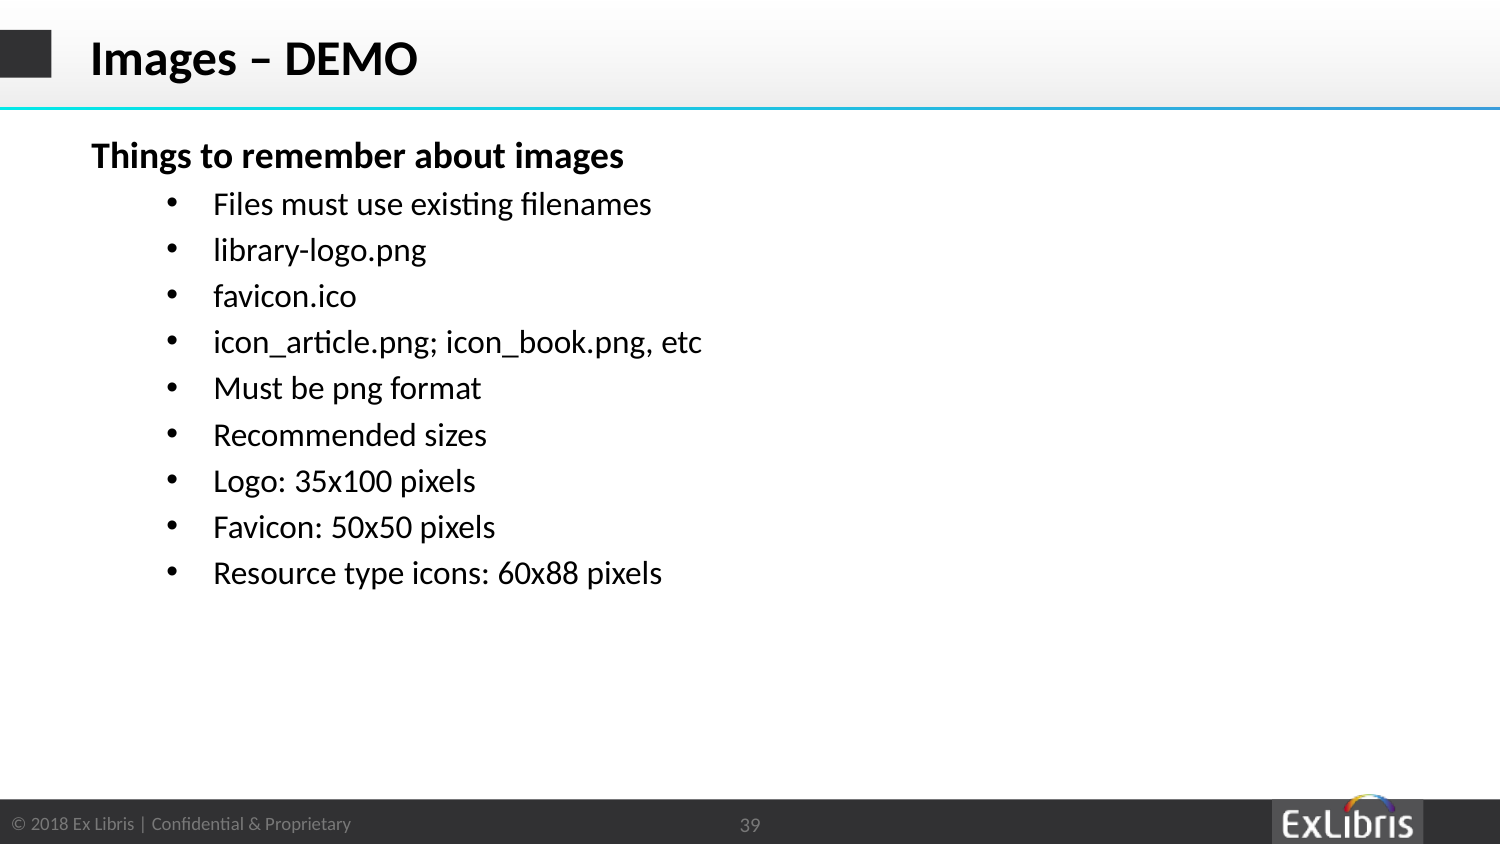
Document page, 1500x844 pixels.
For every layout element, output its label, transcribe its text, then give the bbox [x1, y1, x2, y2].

slide_number 39 [705, 793, 795, 844]
text_box Things to remember about images Files must use existing filenames library-logo.png favicon.ico icon_article.png; icon_book.png, etc Must be png format Recommended sizes Logo: 35x100 pixels Favicon: 50x50 pixels Resource type icons: 60x88 pixels [76, 123, 750, 777]
picture [1282, 794, 1414, 840]
title Images – DEMO [75, 8, 1425, 103]
